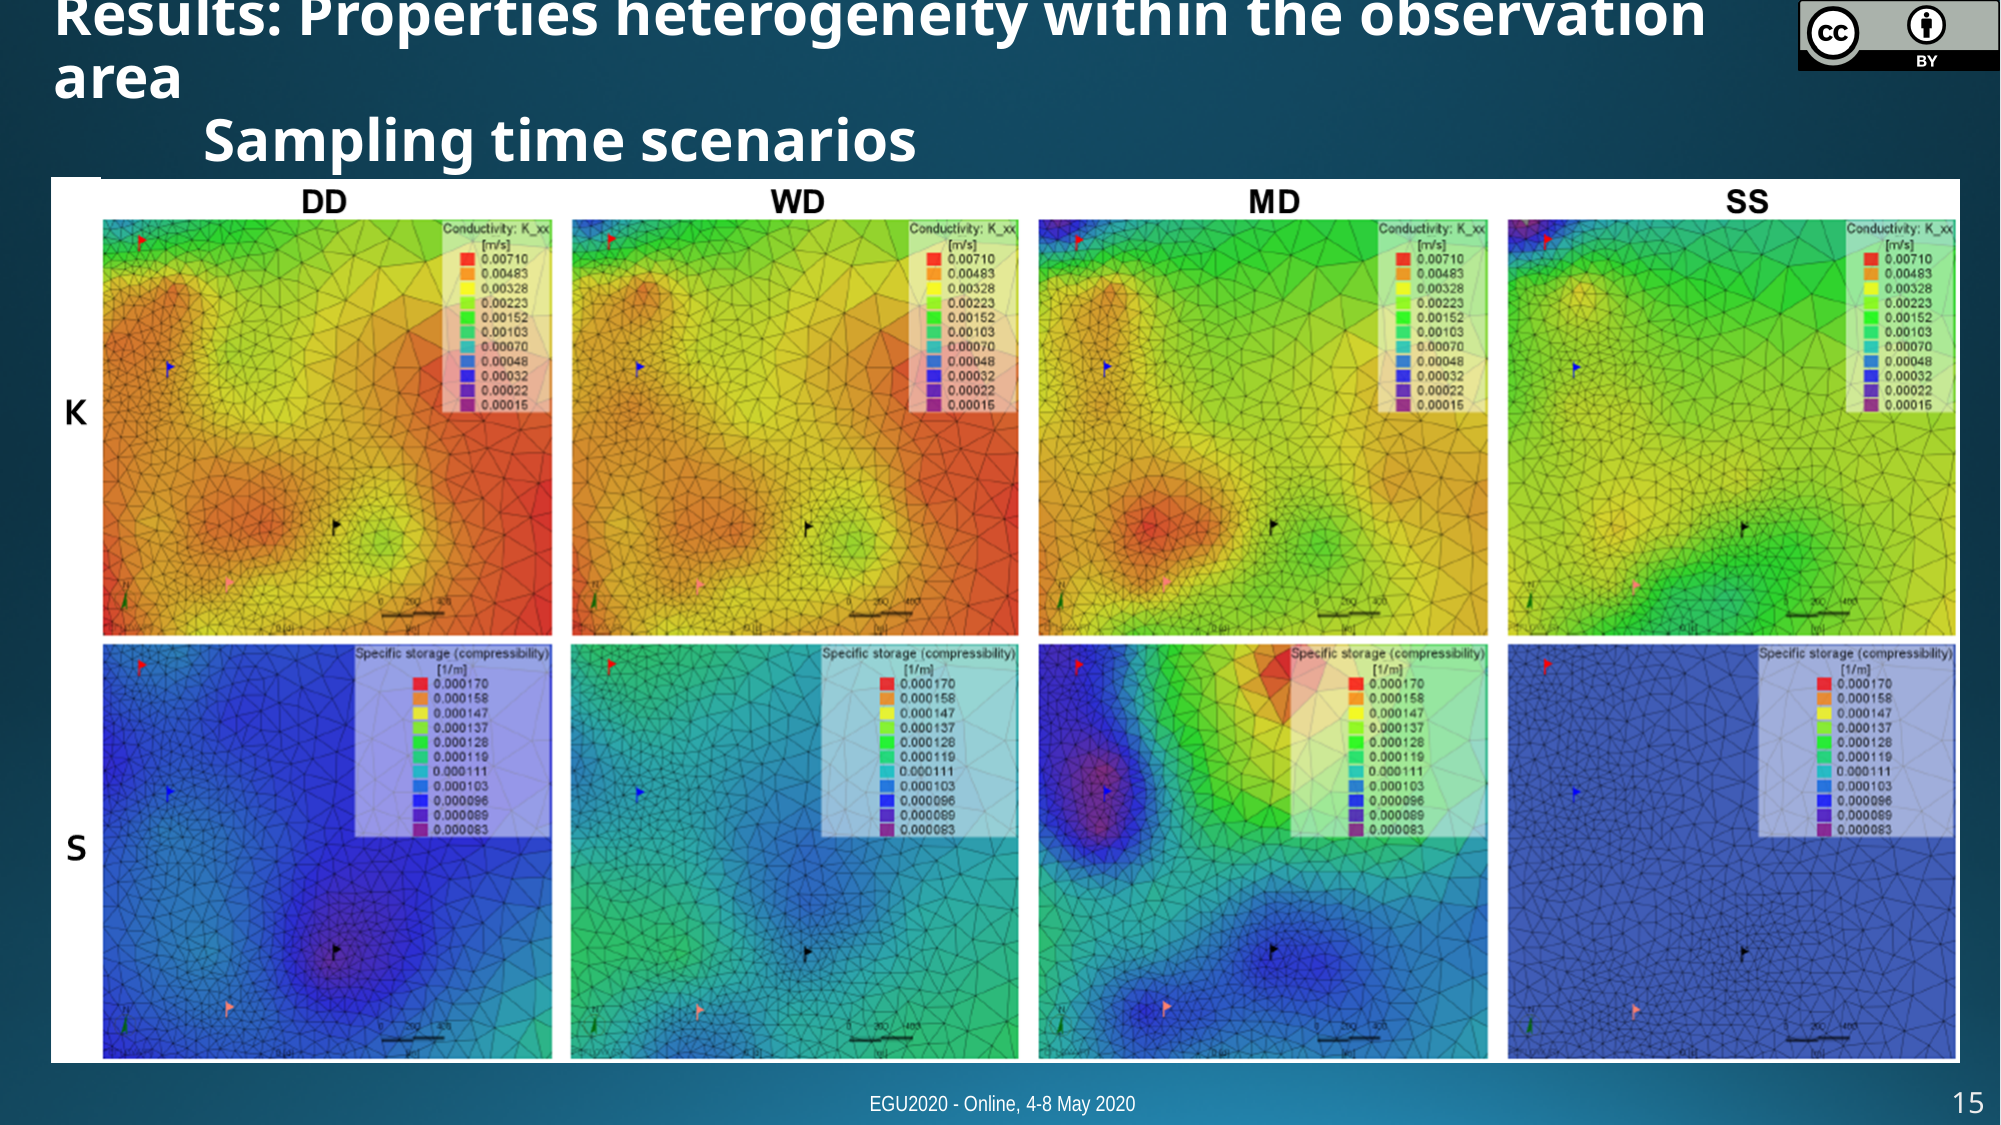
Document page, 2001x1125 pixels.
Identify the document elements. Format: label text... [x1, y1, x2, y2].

title Results: Properties heterogeneity within the observation area Sampling time scenarios [39, 0, 1763, 159]
slide_number 15 [1662, 1082, 2000, 1125]
text_box EGU2020 - Online, 4-8 May 2020 [854, 1082, 1151, 1124]
picture [0, 0, 2001, 1125]
